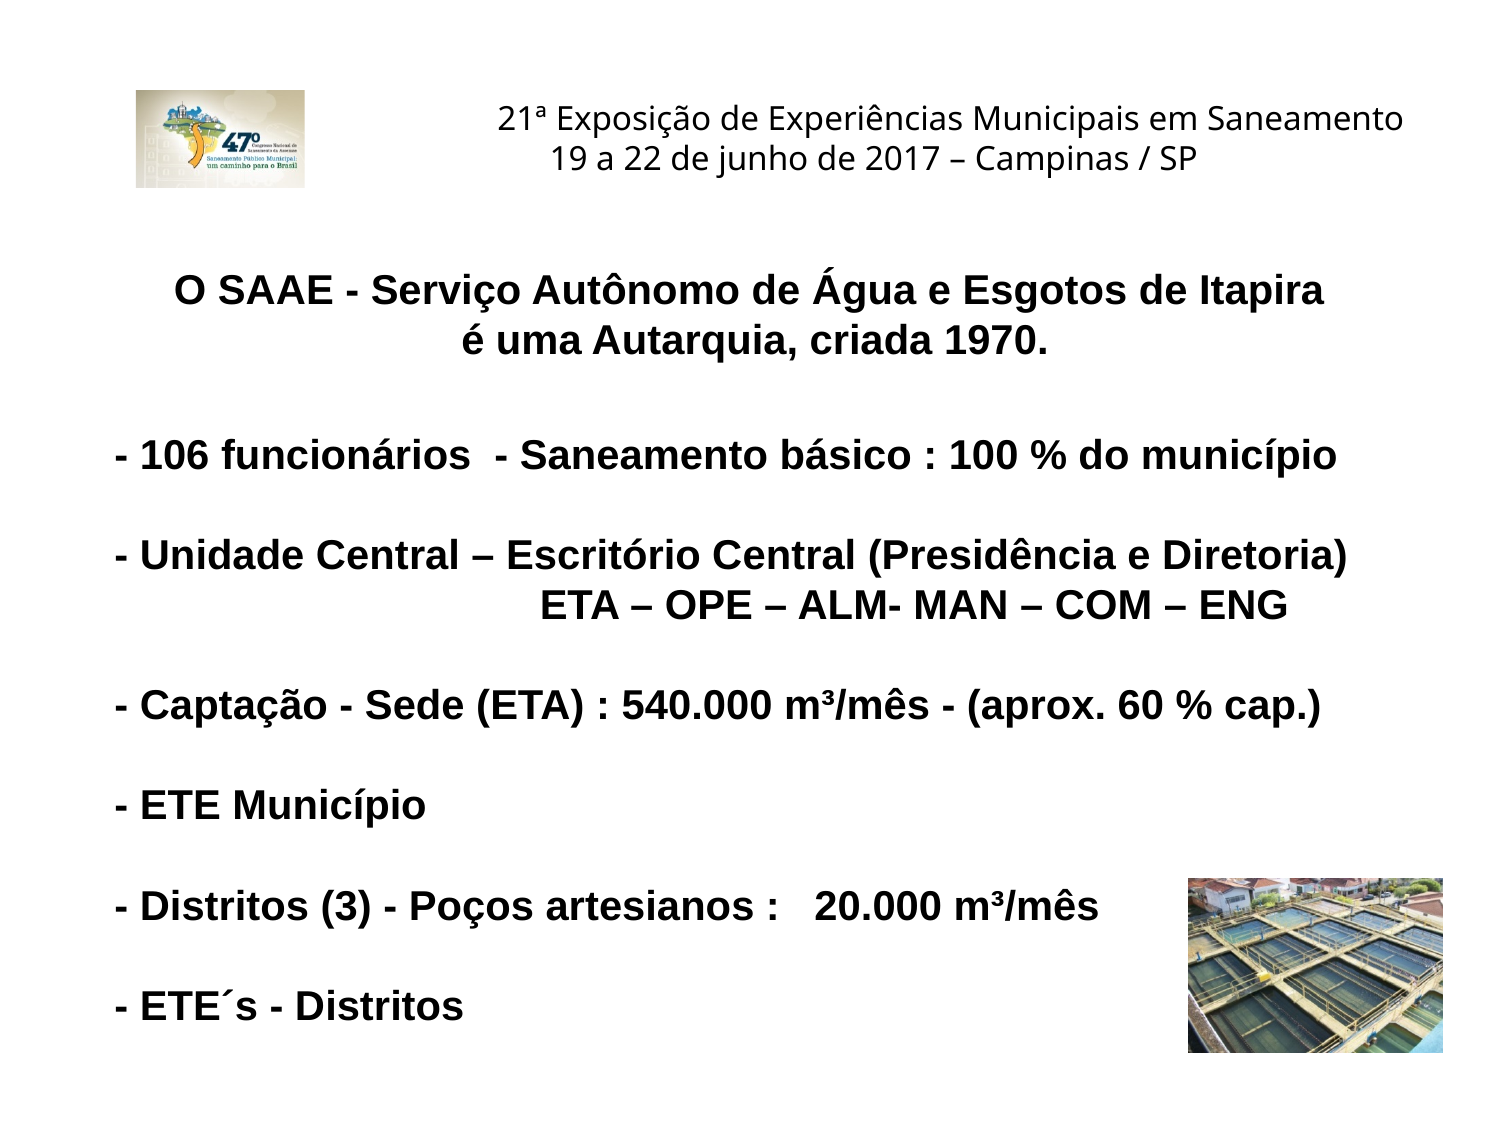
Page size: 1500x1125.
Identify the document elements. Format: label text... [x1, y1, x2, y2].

picture [135, 89, 305, 189]
text_box O SAAE - Serviço Autônomo de Água e Esgotos de Itapira é uma Autarquia, criada 1970. [67, 255, 1444, 371]
picture [1188, 877, 1444, 1053]
text_box - 106 funcionários - Saneamento básico : 100 % do município - Unidade Central – Escritório Central (Presidência e Diretoria) ETA – OPE – ALM- MAN – COM – ENG - Captação - Sede (ETA) : 540.000 m³/mês - (aprox. 60 % cap.) - ETE Município - Distritos (3) - Poços artesianos : 20.000 m³/mês - ETE´s - Distritos [99, 420, 1422, 1036]
text_box 21ª Exposição de Experiências Municipais em Saneamento 19 a 22 de junho de 2017 – Campinas / SP [305, 89, 1421, 185]
